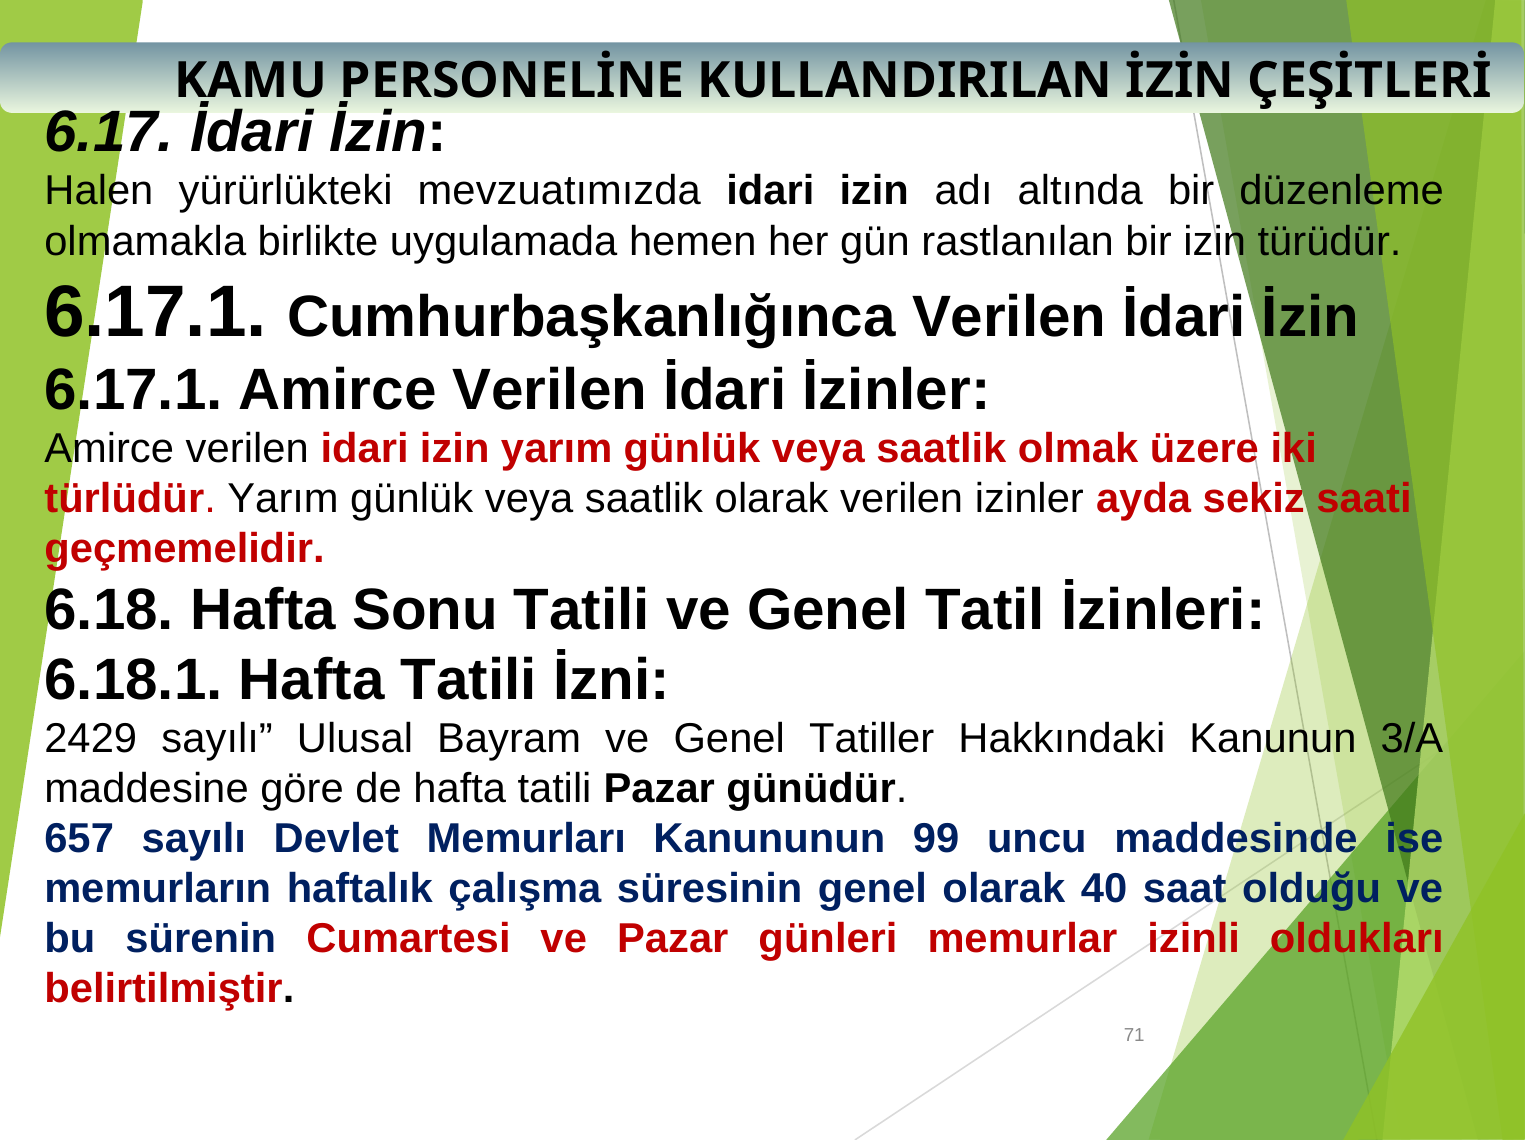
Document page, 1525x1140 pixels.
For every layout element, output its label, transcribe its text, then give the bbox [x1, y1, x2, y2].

text_box 6.17. İdari İzin: Halen yürürlükteki mevzuatımızda idari izin adı altında bir düzenleme olmamakla birlikte uygulamada hemen her gün rastlanılan bir izin türüdür. 6.17.1. Cumhurbaşkanlığınca Verilen İdari İzin 6.17.1. Amirce Verilen İdari İzinler: Amirce verilen idari izin yarım günlük veya saatlik olmak üzere iki türlüdür. Yarım günlük veya saatlik olarak verilen izinler ayda sekiz saati geçmemelidir. 6.18. Hafta Sonu Tatili ve Genel Tatil İzinleri: 6.18.1. Hafta Tatili İzni: 2429 sayılı” Ulusal Bayram ve Genel Tatiller Hakkındaki Kanunun 3/A maddesine göre de hafta tatili Pazar günüdür. 657 sayılı Devlet Memurları Kanununun 99 uncu maddesinde ise memurların haftalık çalışma süresinin genel olarak 40 saat olduğu ve bu sürenin Cumartesi ve Pazar günleri memurlar izinli oldukları belirtilmiştir. [29, 85, 1459, 1119]
text_box KAMU PERSONELİNE KULLANDIRILAN İZİN ÇEŞİTLERİ [0, 42, 1524, 113]
text_box [29, 166, 1483, 1140]
